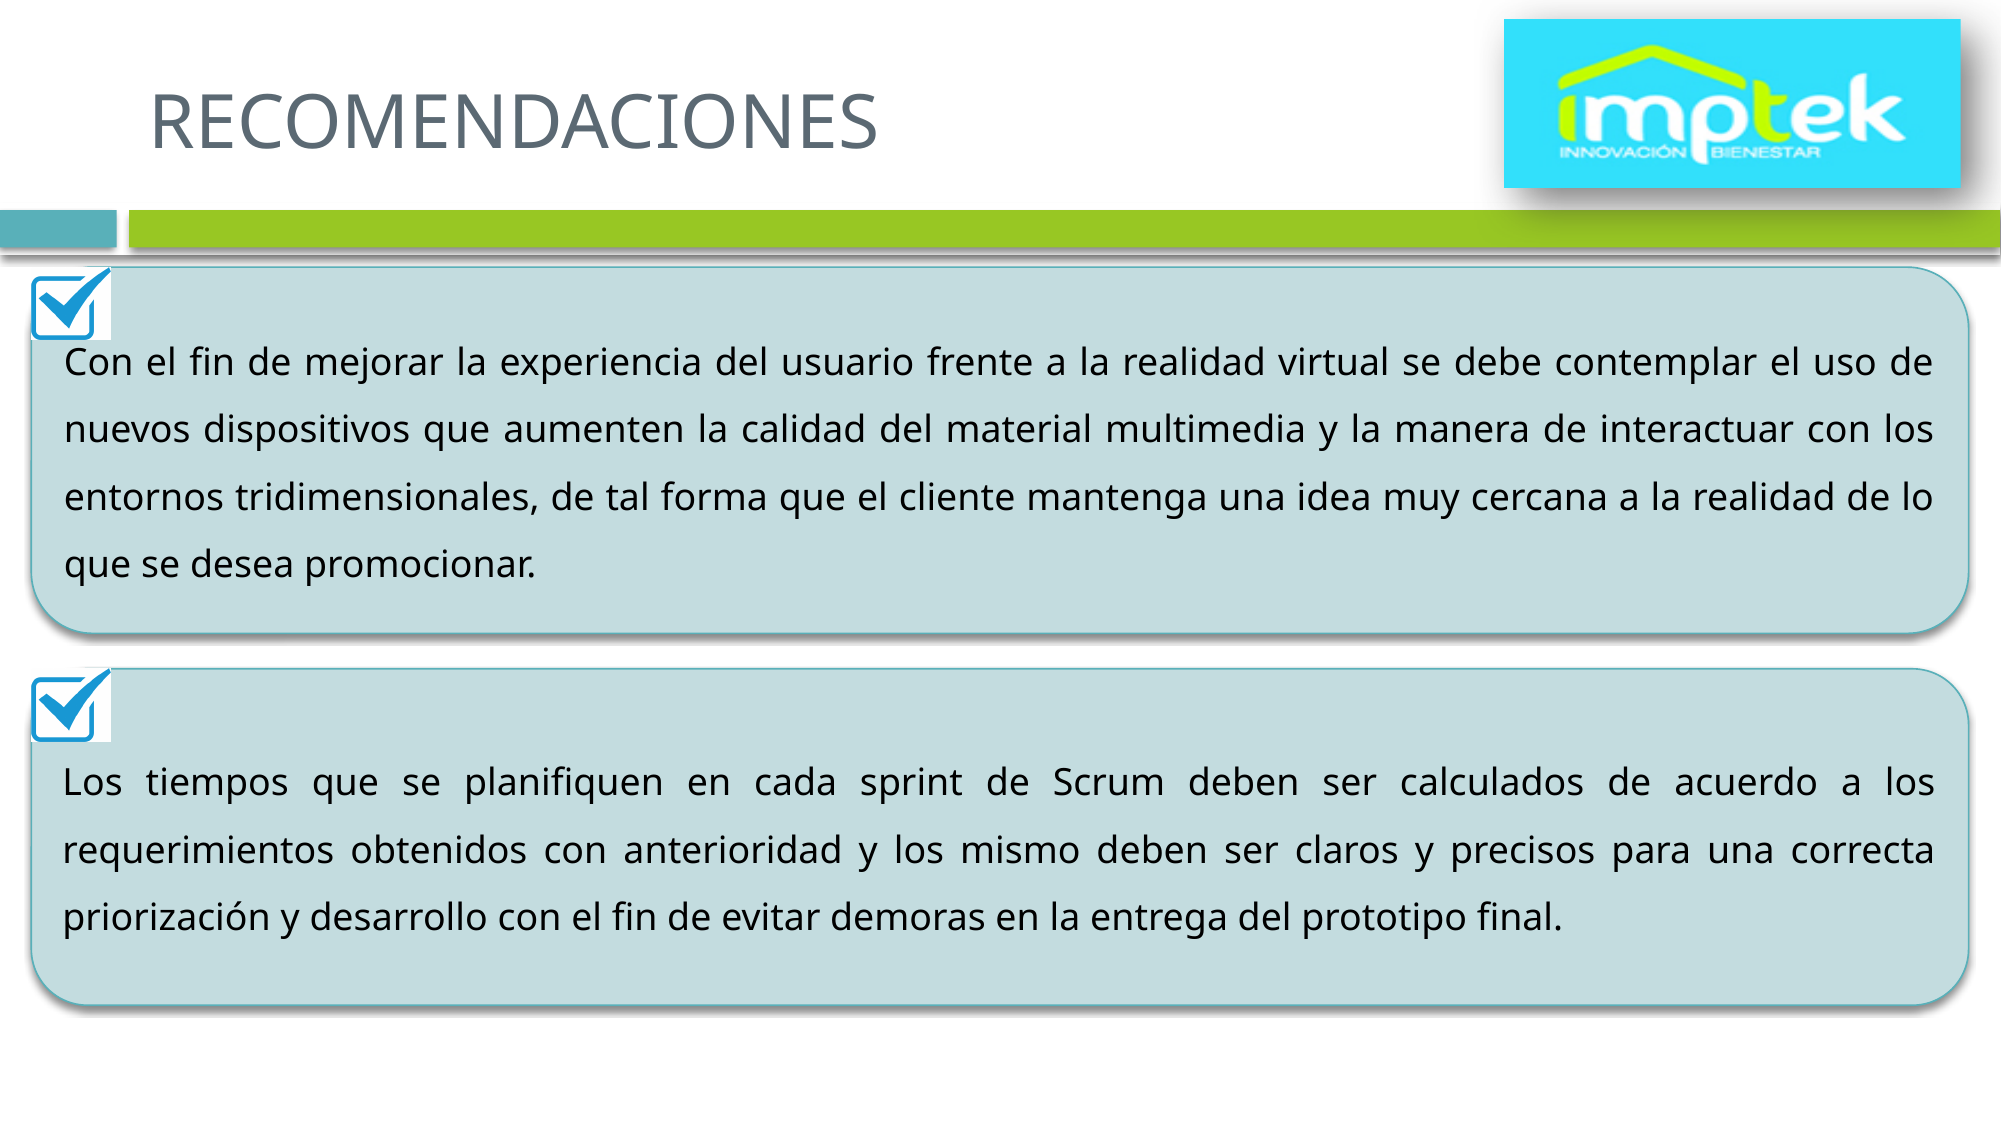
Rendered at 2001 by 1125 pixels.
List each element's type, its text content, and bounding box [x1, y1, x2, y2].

picture [31, 668, 111, 742]
title RECOMENDACIONES [133, 37, 1918, 200]
picture [1504, 19, 1961, 188]
picture [31, 266, 111, 341]
text_box Con el fin de mejorar la experiencia del usuario frente a la realidad virtual se debe contemplar el uso de nuevos dispositivos que aumenten la calidad del material multimedia y la manera de interactuar con los entornos tridimensionales, de tal forma que el cliente mantenga una idea muy cercana a la realidad de lo que se desea promocionar. [30, 266, 1970, 635]
text_box Los tiempos que se planifiquen en cada sprint de Scrum deben ser calculados de acuerdo a los requerimientos obtenidos con anterioridad y los mismo deben ser claros y precisos para una correcta priorización y desarrollo con el fin de evitar demoras en la entrega del prototipo final. [30, 667, 1970, 1007]
